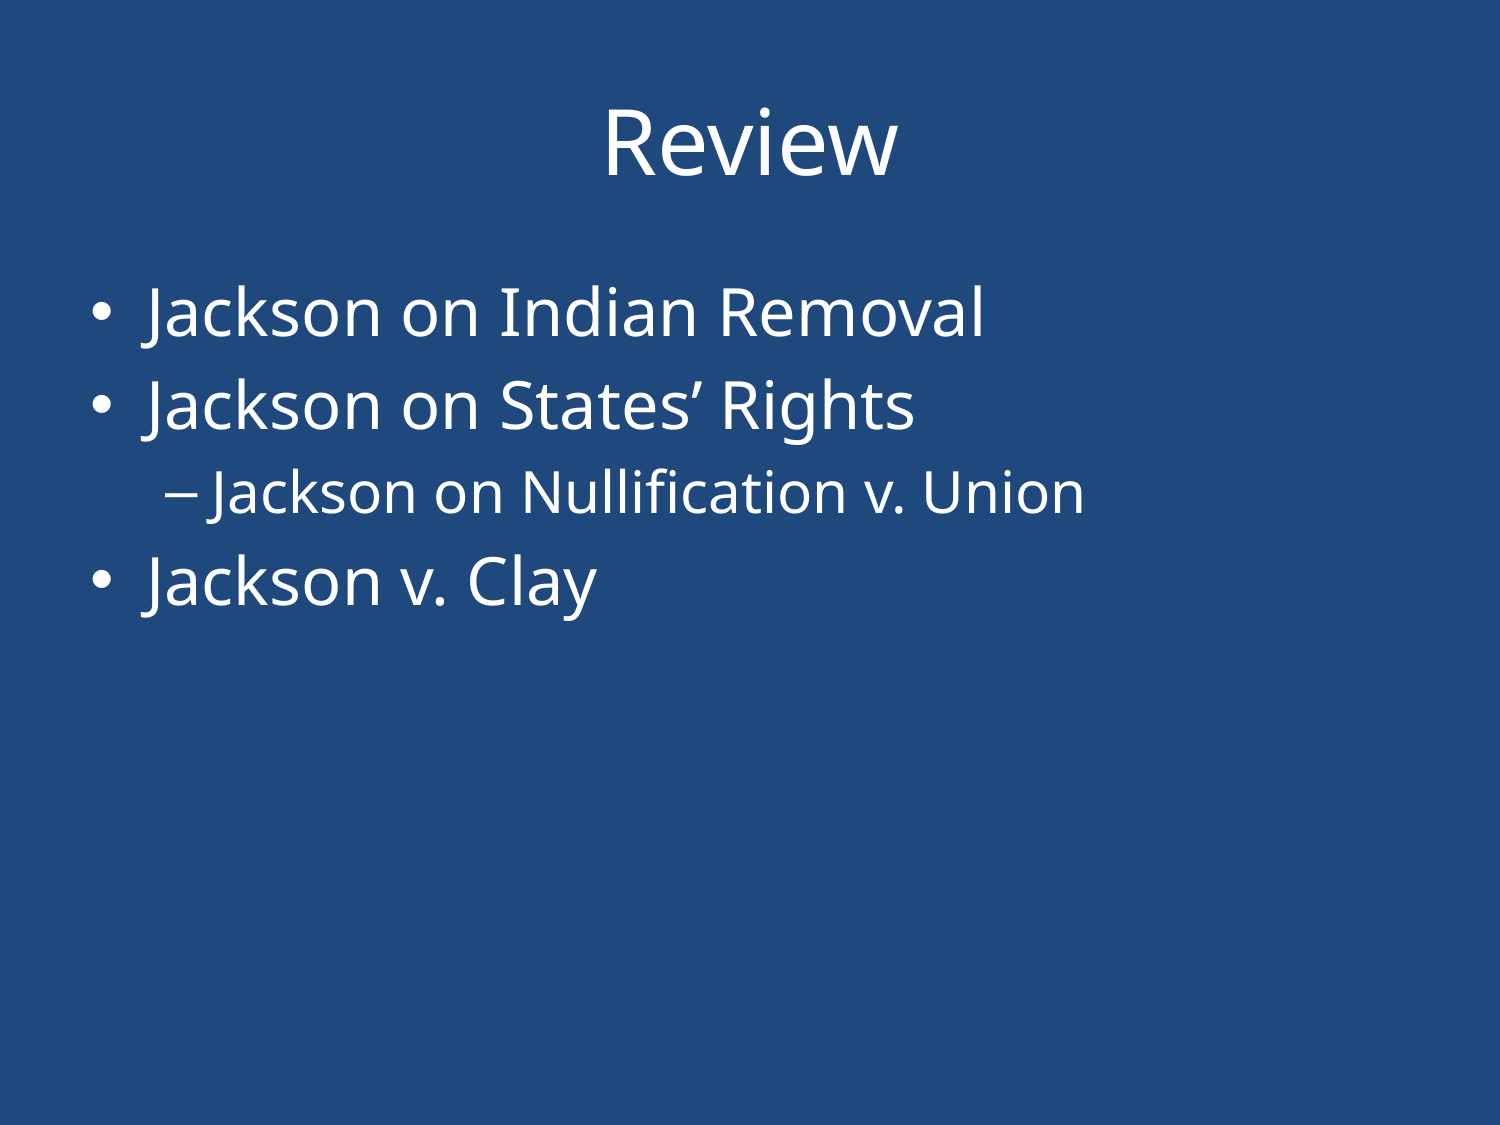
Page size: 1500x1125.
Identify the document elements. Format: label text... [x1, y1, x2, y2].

list Jackson on Indian Removal Jackson on States’ Rights Jackson on Nullification v. Union Jackson v. Clay [75, 262, 1425, 1005]
title Review [75, 45, 1425, 233]
